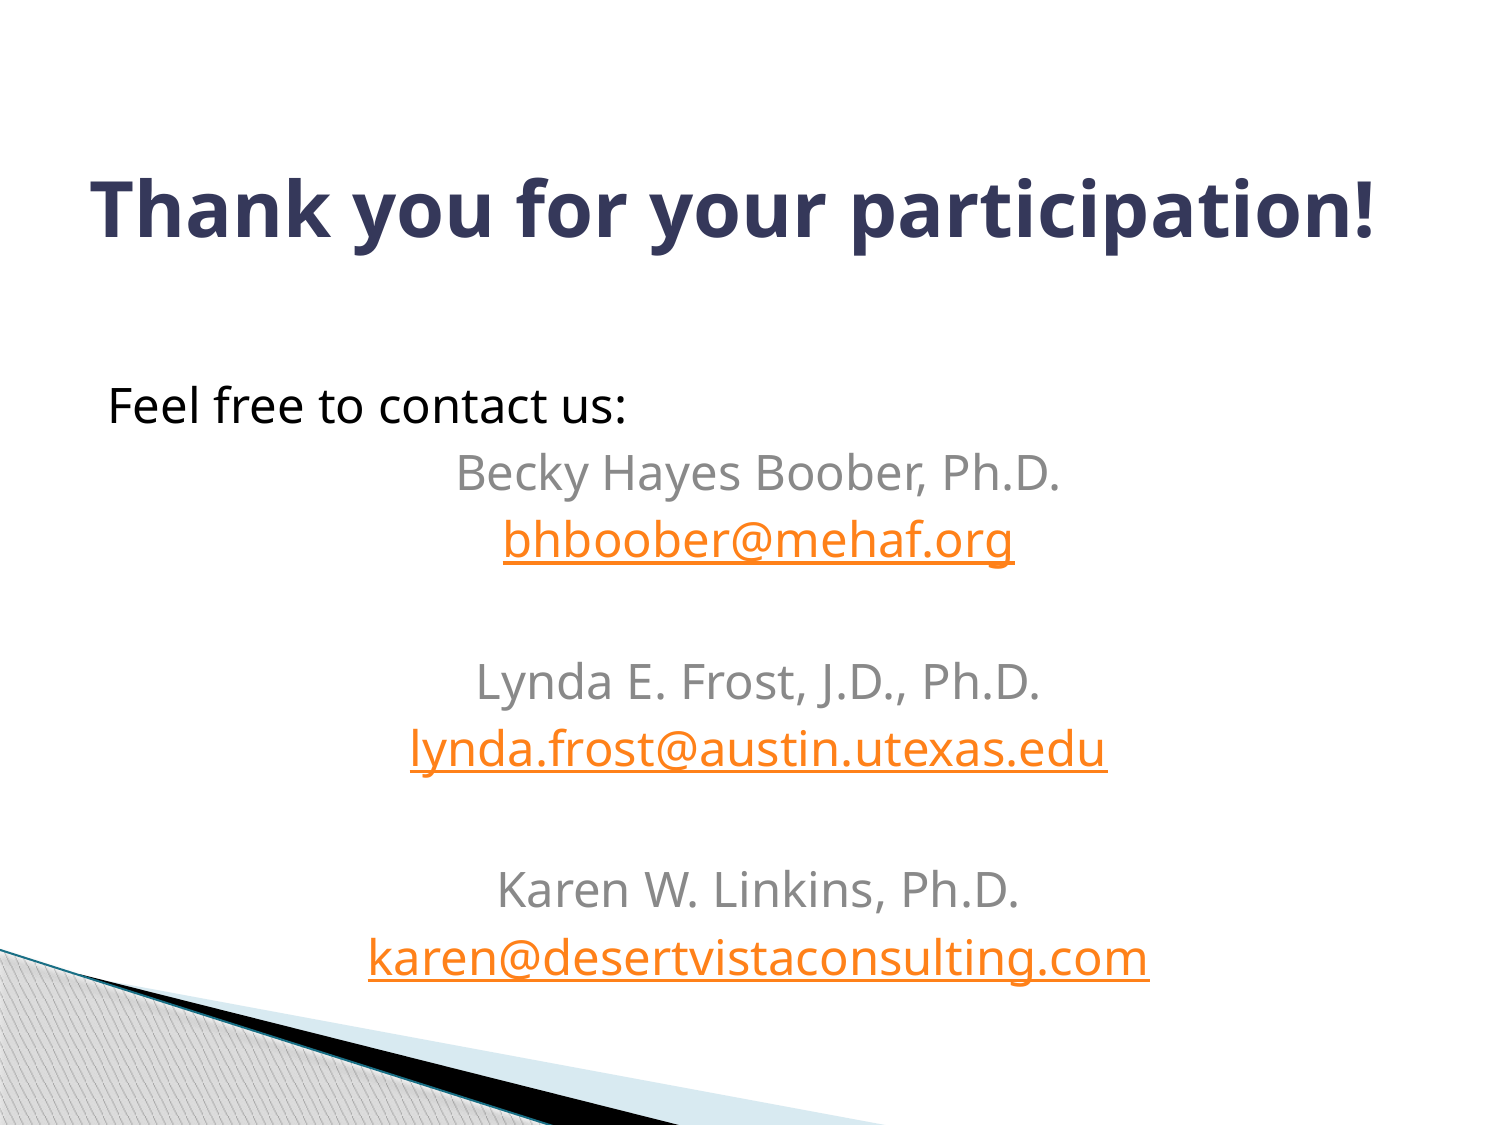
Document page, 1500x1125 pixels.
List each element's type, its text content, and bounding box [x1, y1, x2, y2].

list Feel free to contact us: Becky Hayes Boober, Ph.D. bhboober@mehaf.org Lynda E. Frost, J.D., Ph.D. lynda.frost@austin.utexas.edu Karen W. Linkins, Ph.D. karen@desertvistaconsulting.com [75, 299, 1425, 1005]
title Thank you for your participation! [75, 112, 1425, 299]
